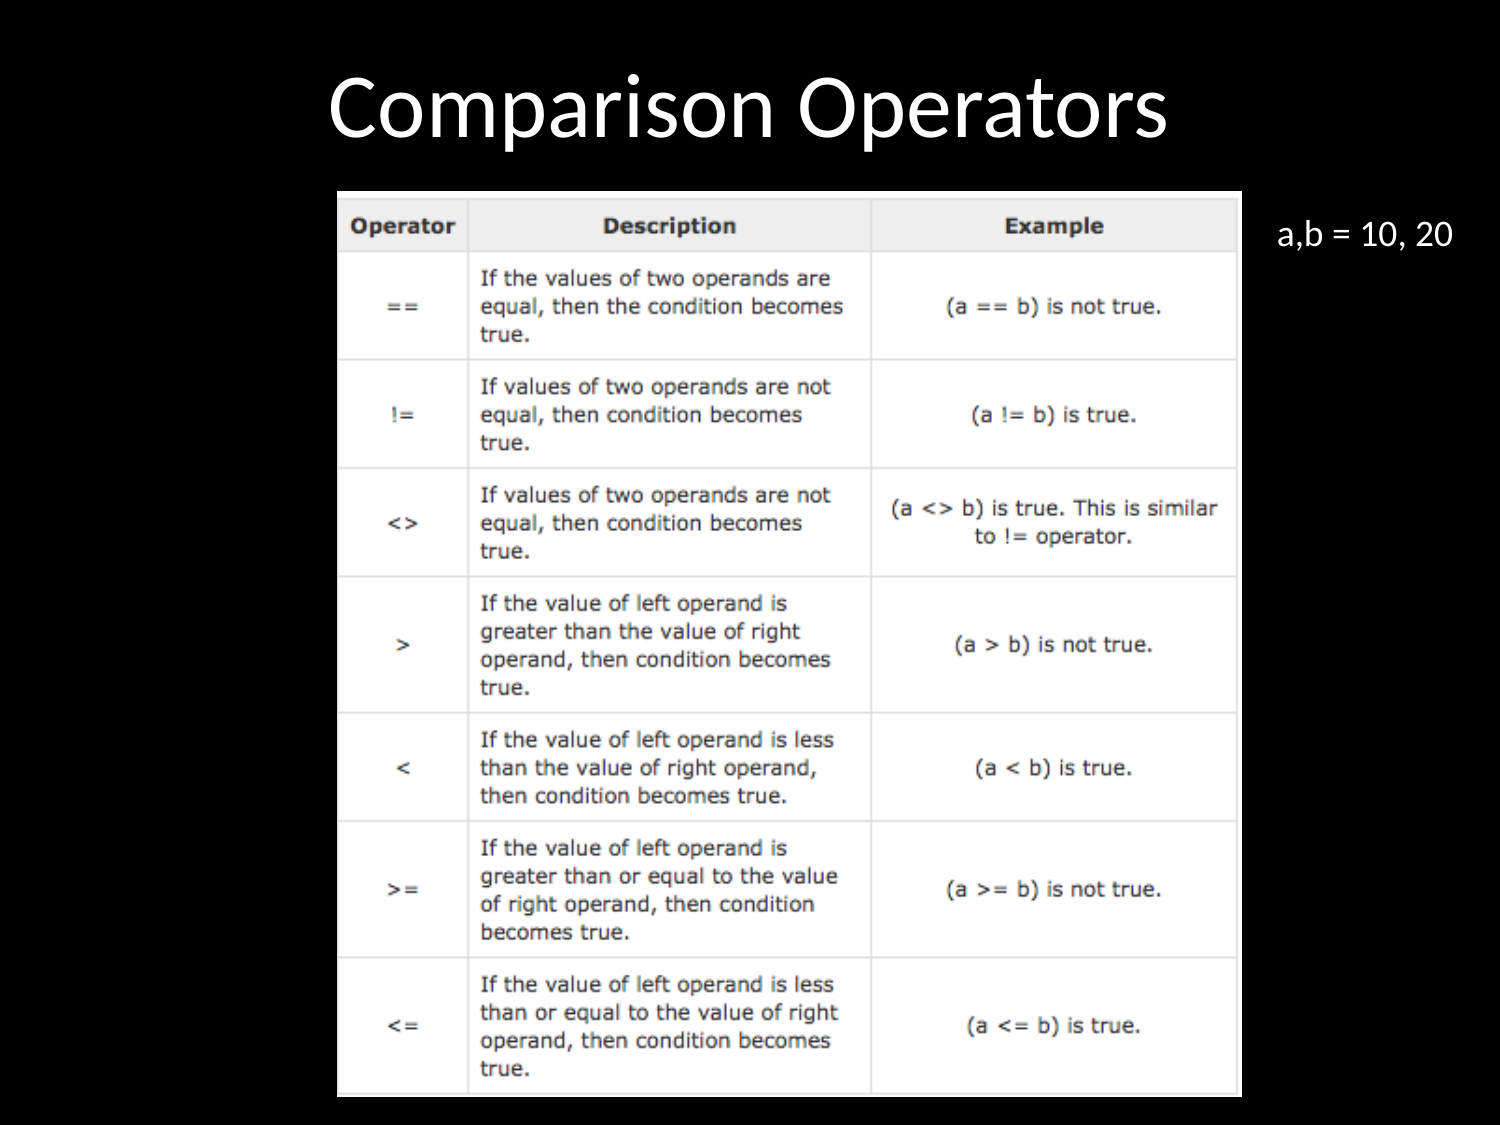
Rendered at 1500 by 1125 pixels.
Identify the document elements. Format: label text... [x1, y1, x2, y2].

picture [337, 191, 1242, 1097]
title Comparison Operators [75, 7, 1425, 195]
text_box a,b = 10, 20 [1262, 202, 1469, 262]
